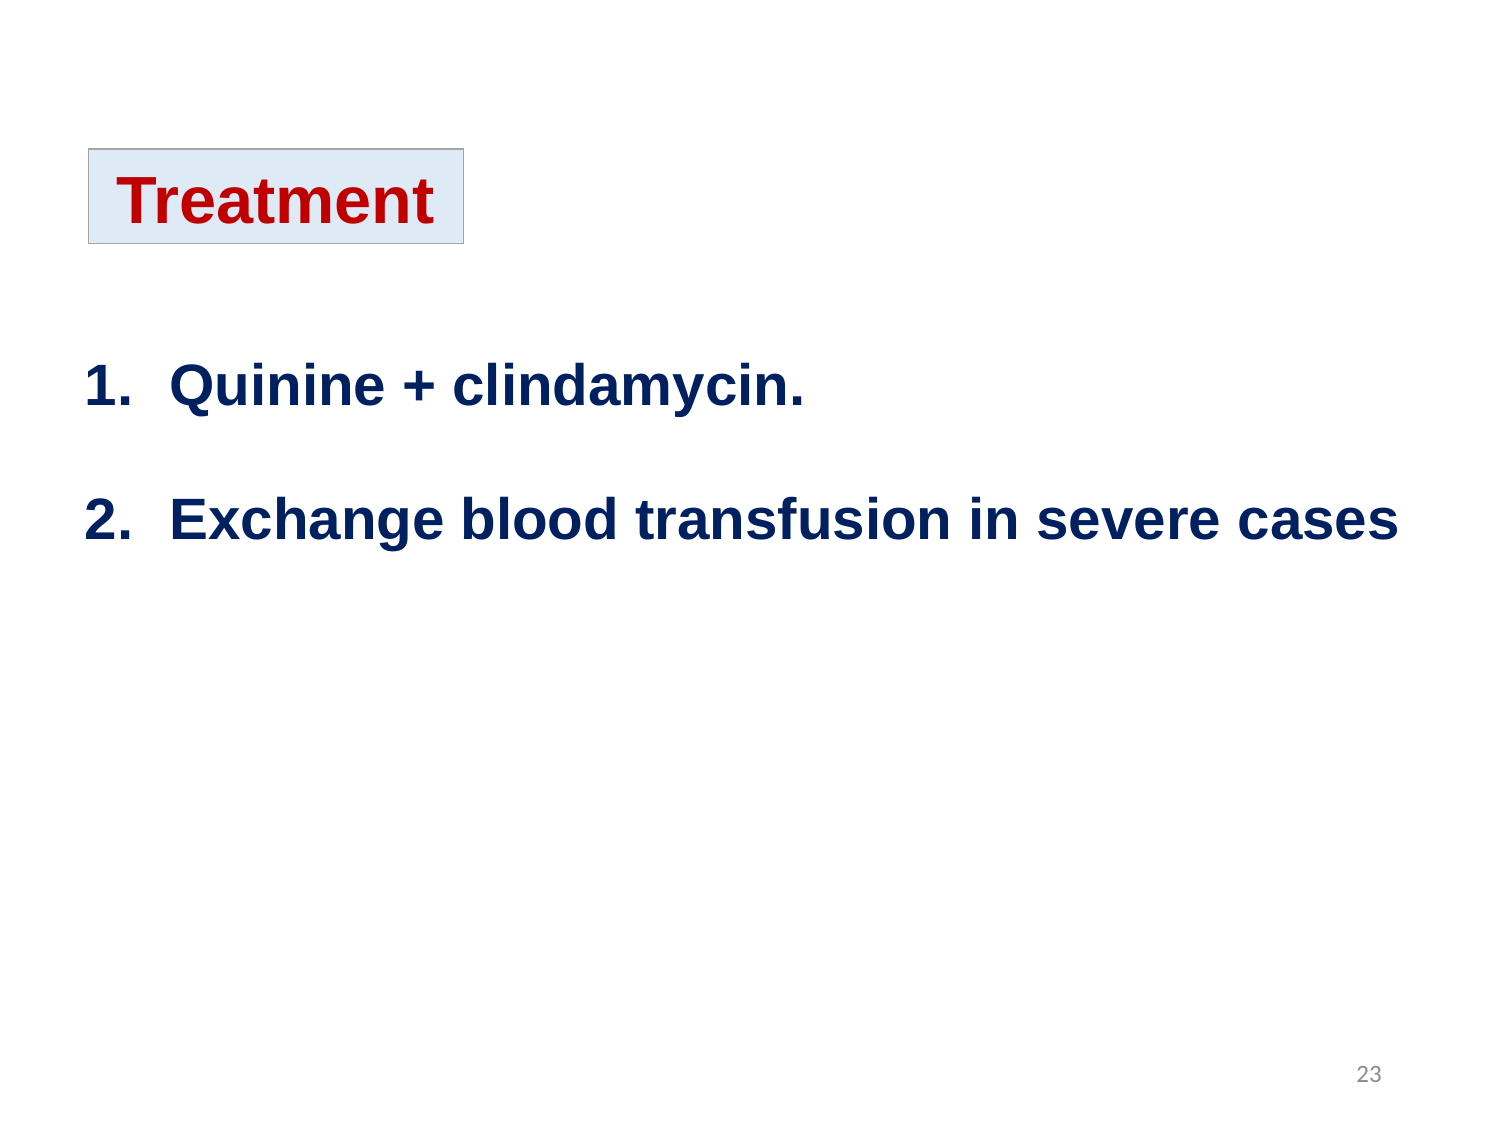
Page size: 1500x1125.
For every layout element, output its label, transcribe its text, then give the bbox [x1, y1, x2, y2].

text_box Quinine + clindamycin. Exchange blood transfusion in severe cases [70, 304, 1442, 559]
text_box Treatment [88, 148, 464, 244]
slide_number 23 [1059, 1042, 1397, 1103]
